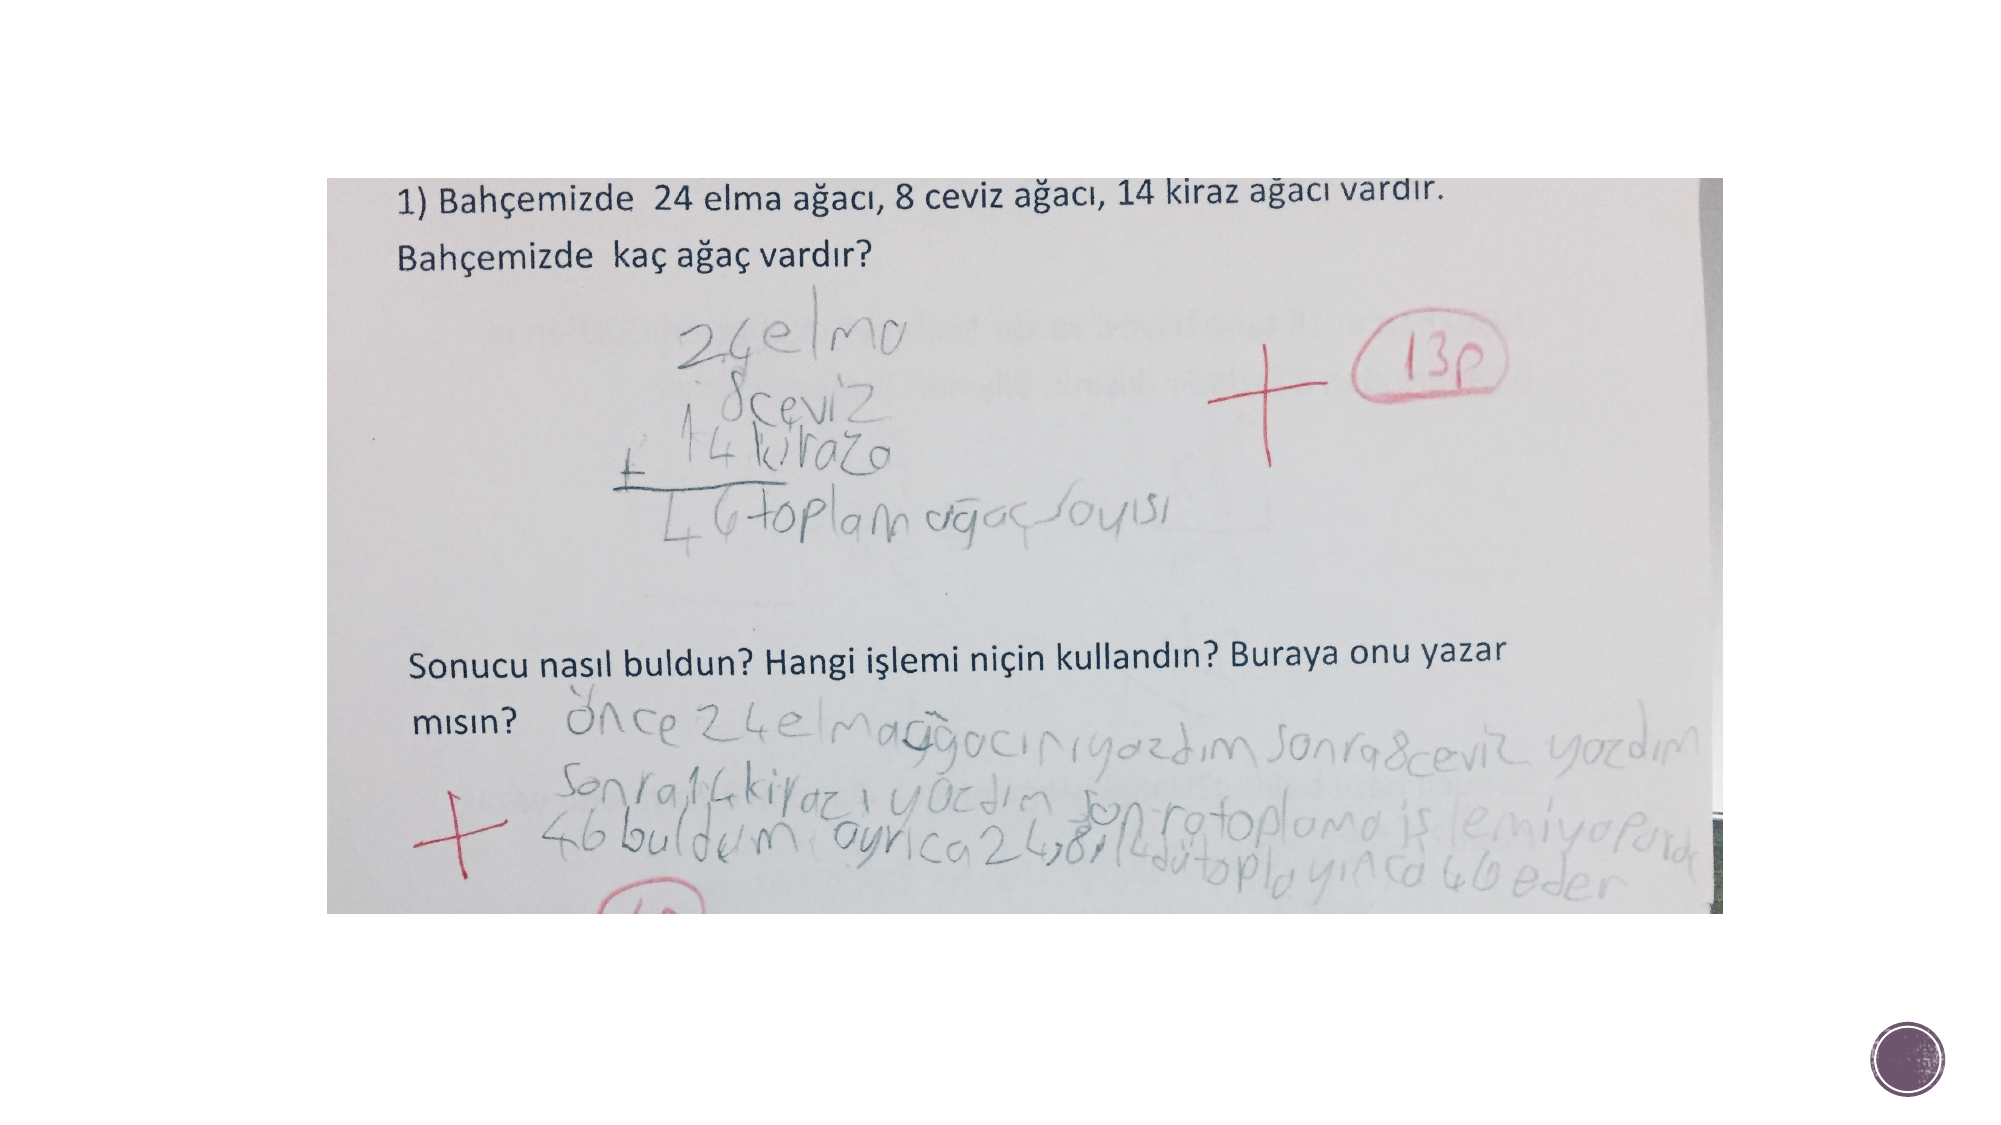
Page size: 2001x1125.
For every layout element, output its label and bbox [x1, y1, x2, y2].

list [330, 182, 1721, 911]
